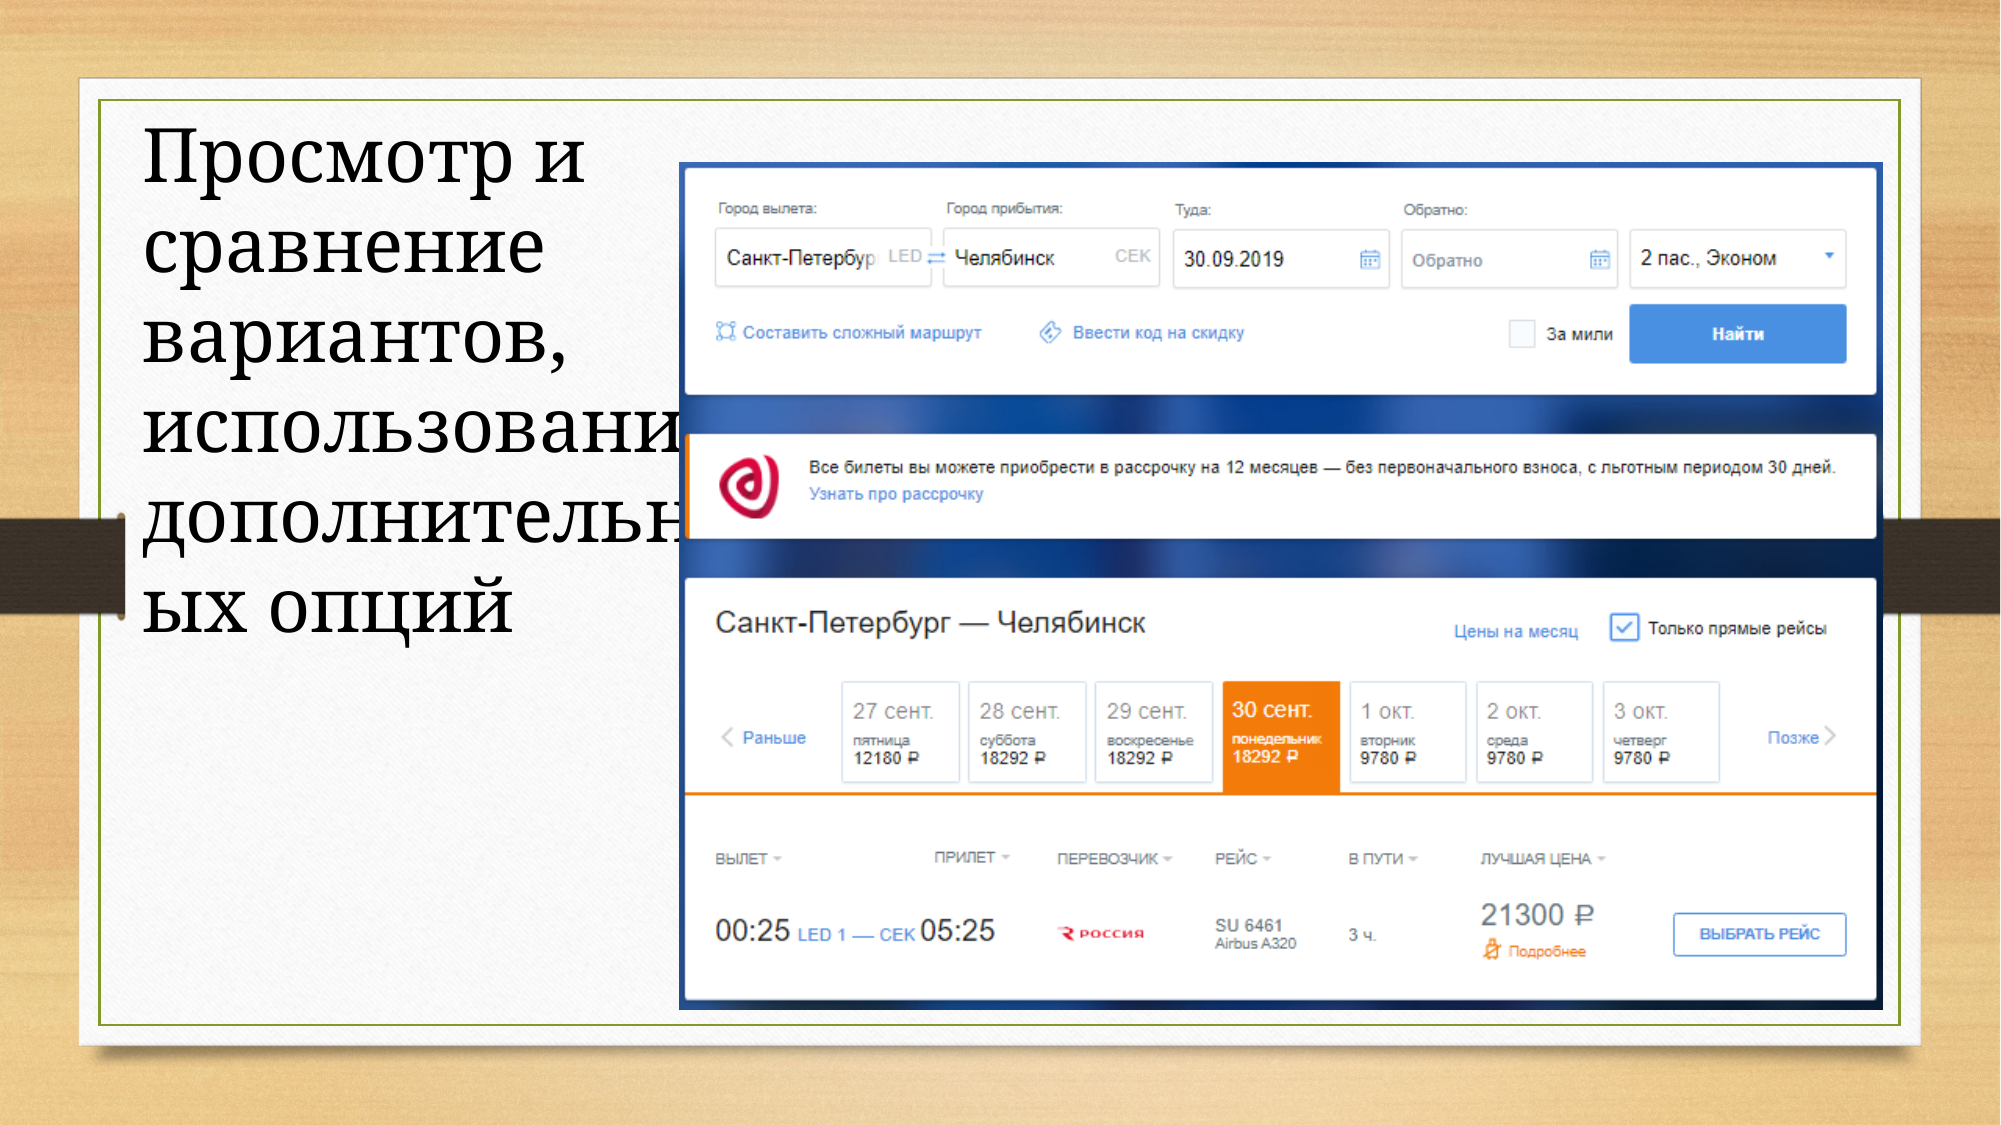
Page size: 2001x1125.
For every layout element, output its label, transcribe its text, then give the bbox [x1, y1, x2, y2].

picture [0, 0, 2001, 1125]
text_box Просмотр и сравнение вариантов, использование дополнительных опций [127, 100, 764, 656]
